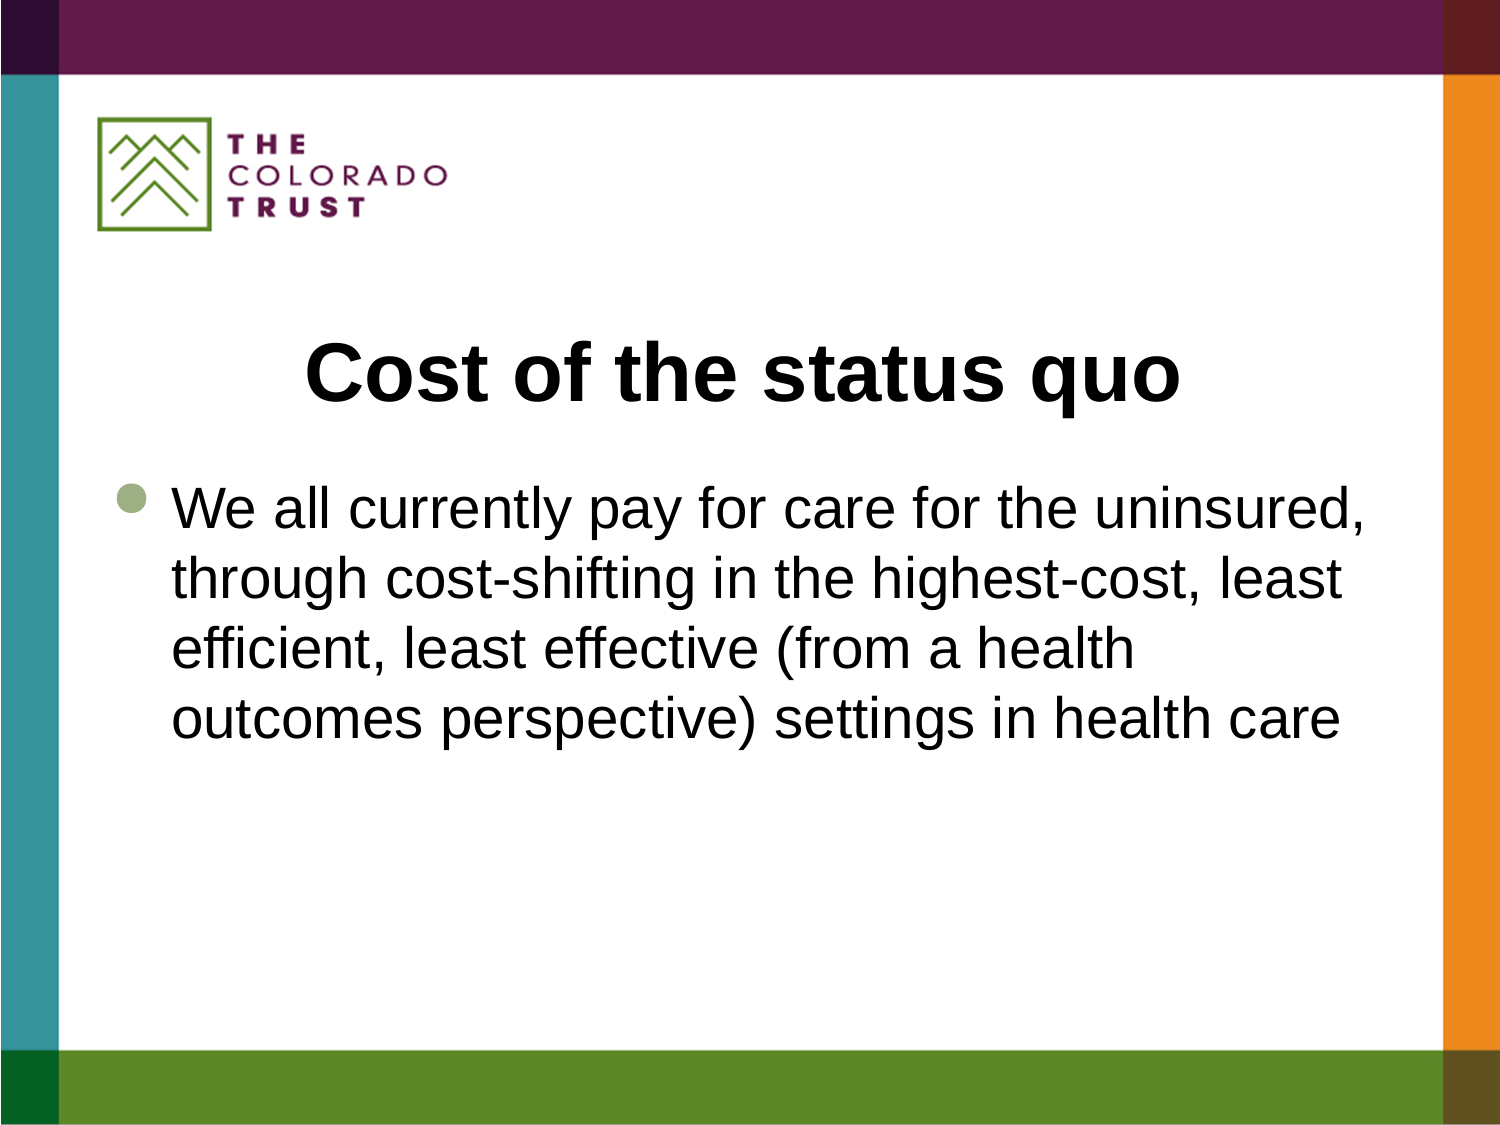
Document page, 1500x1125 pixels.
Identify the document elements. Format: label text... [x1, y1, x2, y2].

list We all currently pay for care for the uninsured, through cost-shifting in the highest-cost, least efficient, least effective (from a health outcomes perspective) settings in health care [99, 461, 1388, 1125]
title Cost of the status quo [99, 274, 1388, 426]
picture [0, 0, 1500, 1125]
